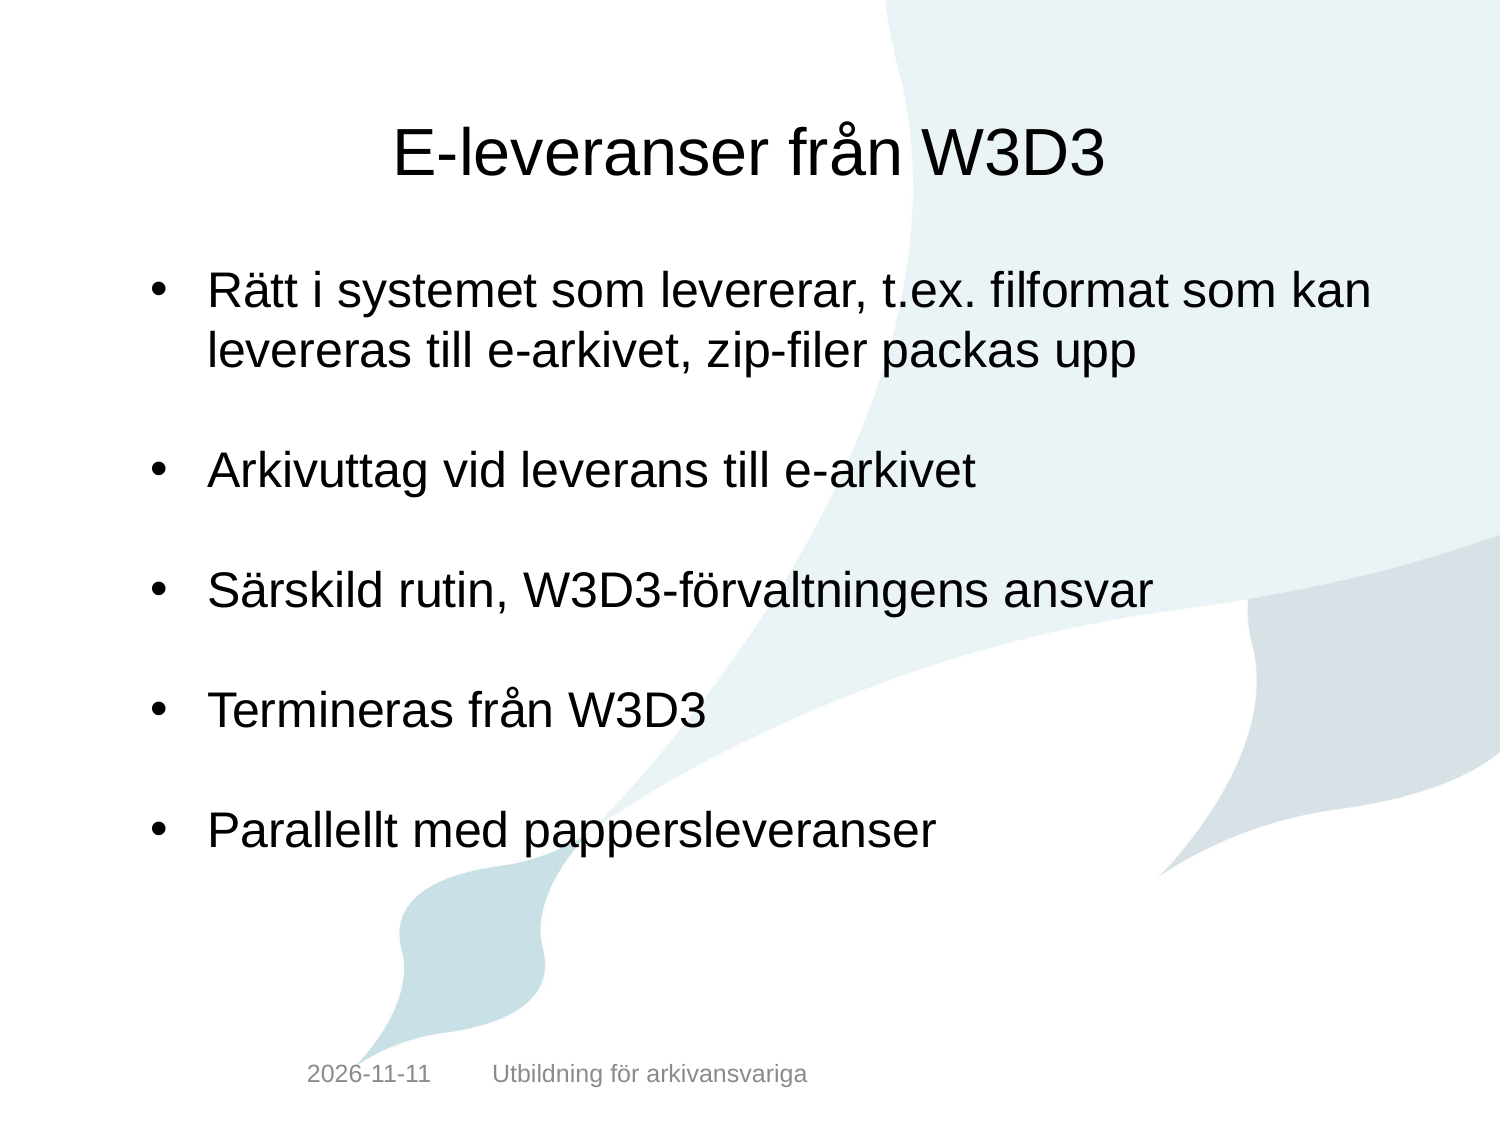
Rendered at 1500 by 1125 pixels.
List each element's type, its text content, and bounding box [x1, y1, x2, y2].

subtitle Rätt i systemet som levererar, t.ex. filformat som kan levereras till e-arkivet, zip-filer packas upp Arkivuttag vid leverans till e-arkivet Särskild rutin, W3D3-förvaltningens ansvar Termineras från W3D3 Parallellt med pappersleveranser [135, 250, 1411, 976]
footer Utbildning för arkivansvariga [477, 1042, 1070, 1103]
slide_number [291, 1042, 477, 1103]
title E-leveranser från W3D3 [112, 101, 1388, 290]
picture [0, 0, 1500, 1125]
